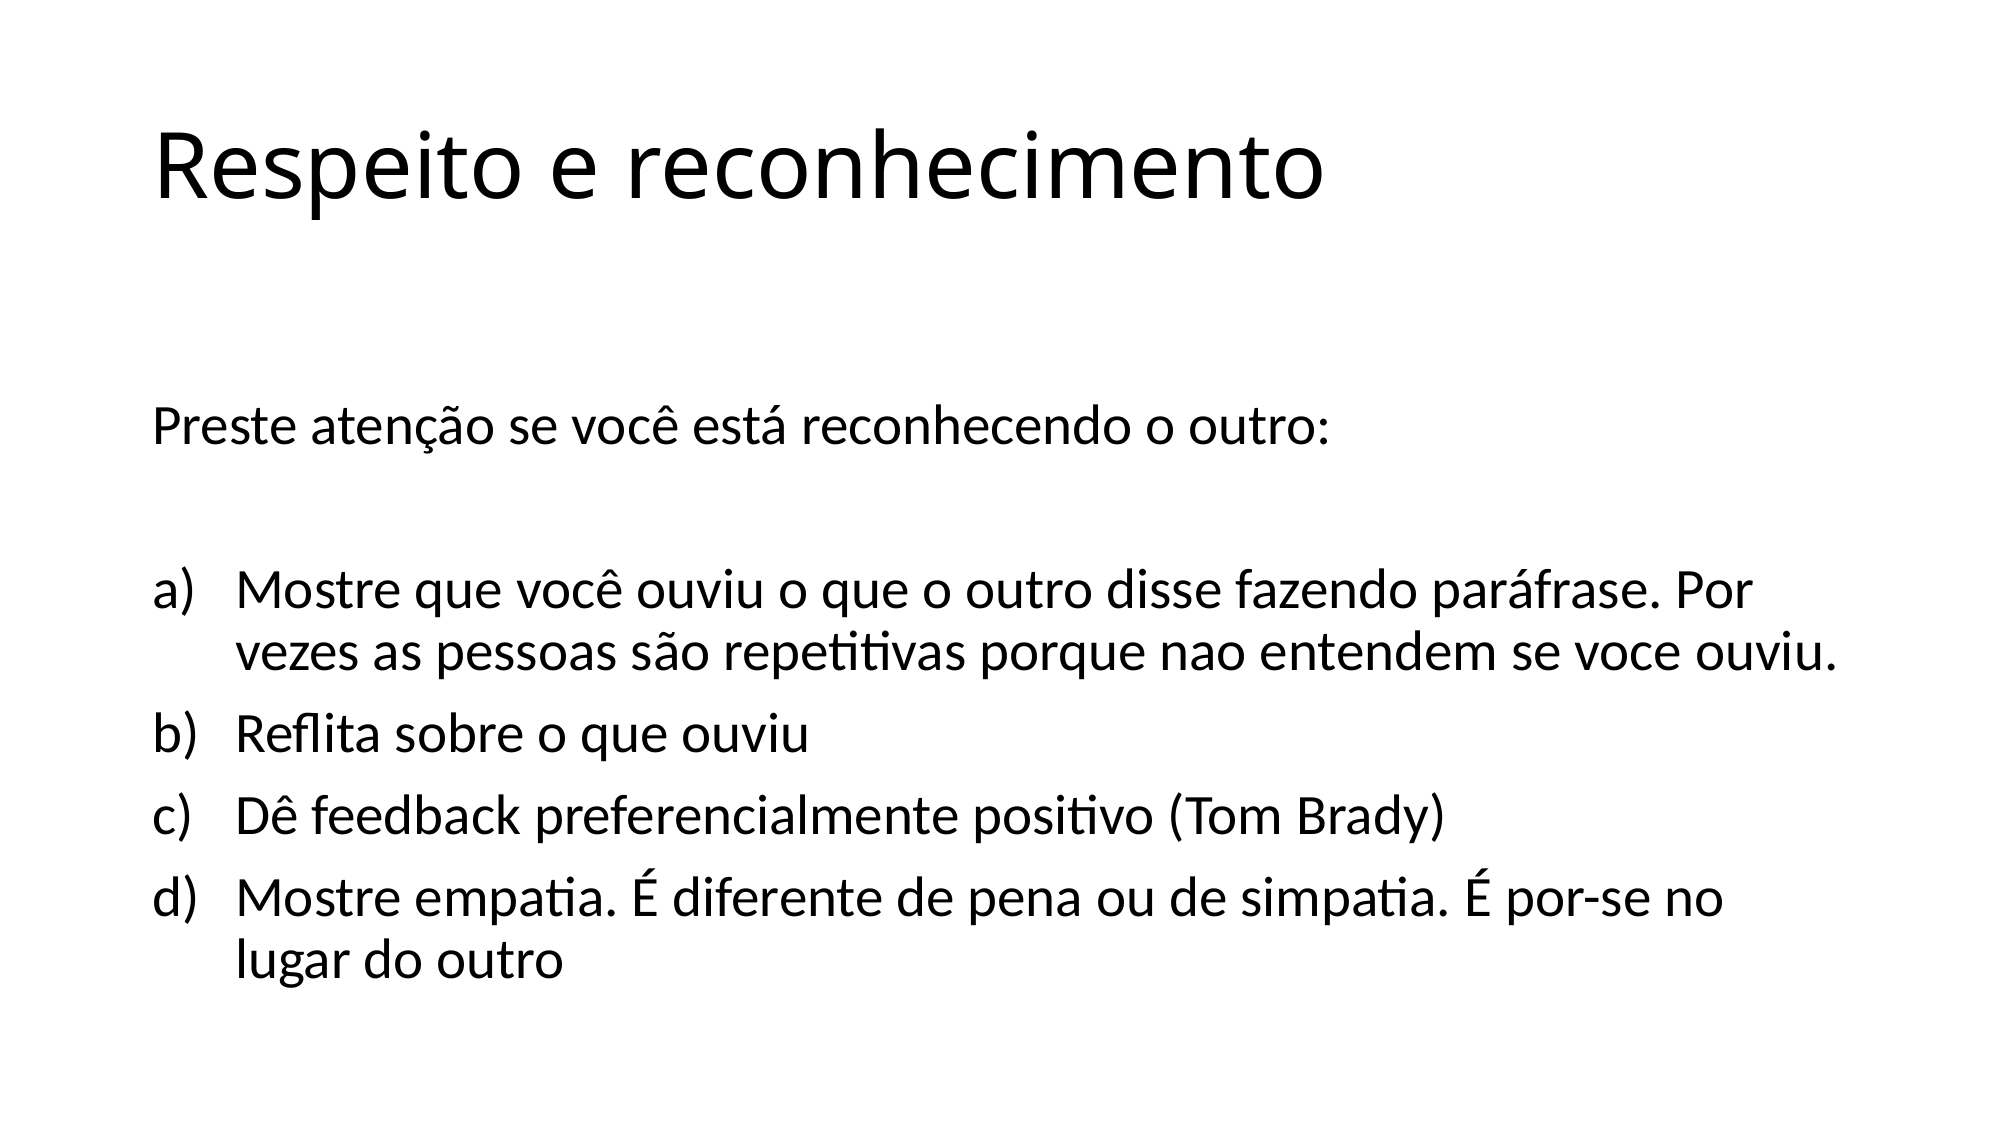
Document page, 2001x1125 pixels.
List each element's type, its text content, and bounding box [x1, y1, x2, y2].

title Respeito e reconhecimento [137, 59, 1863, 278]
list Preste atenção se você está reconhecendo o outro: Mostre que você ouviu o que o outro disse fazendo paráfrase. Por vezes as pessoas são repetitivas porque nao entendem se voce ouviu. Reflita sobre o que ouviu Dê feedback preferencialmente positivo (Tom Brady) Mostre empatia. É diferente de pena ou de simpatia. É por-se no lugar do outro [137, 299, 1863, 1014]
